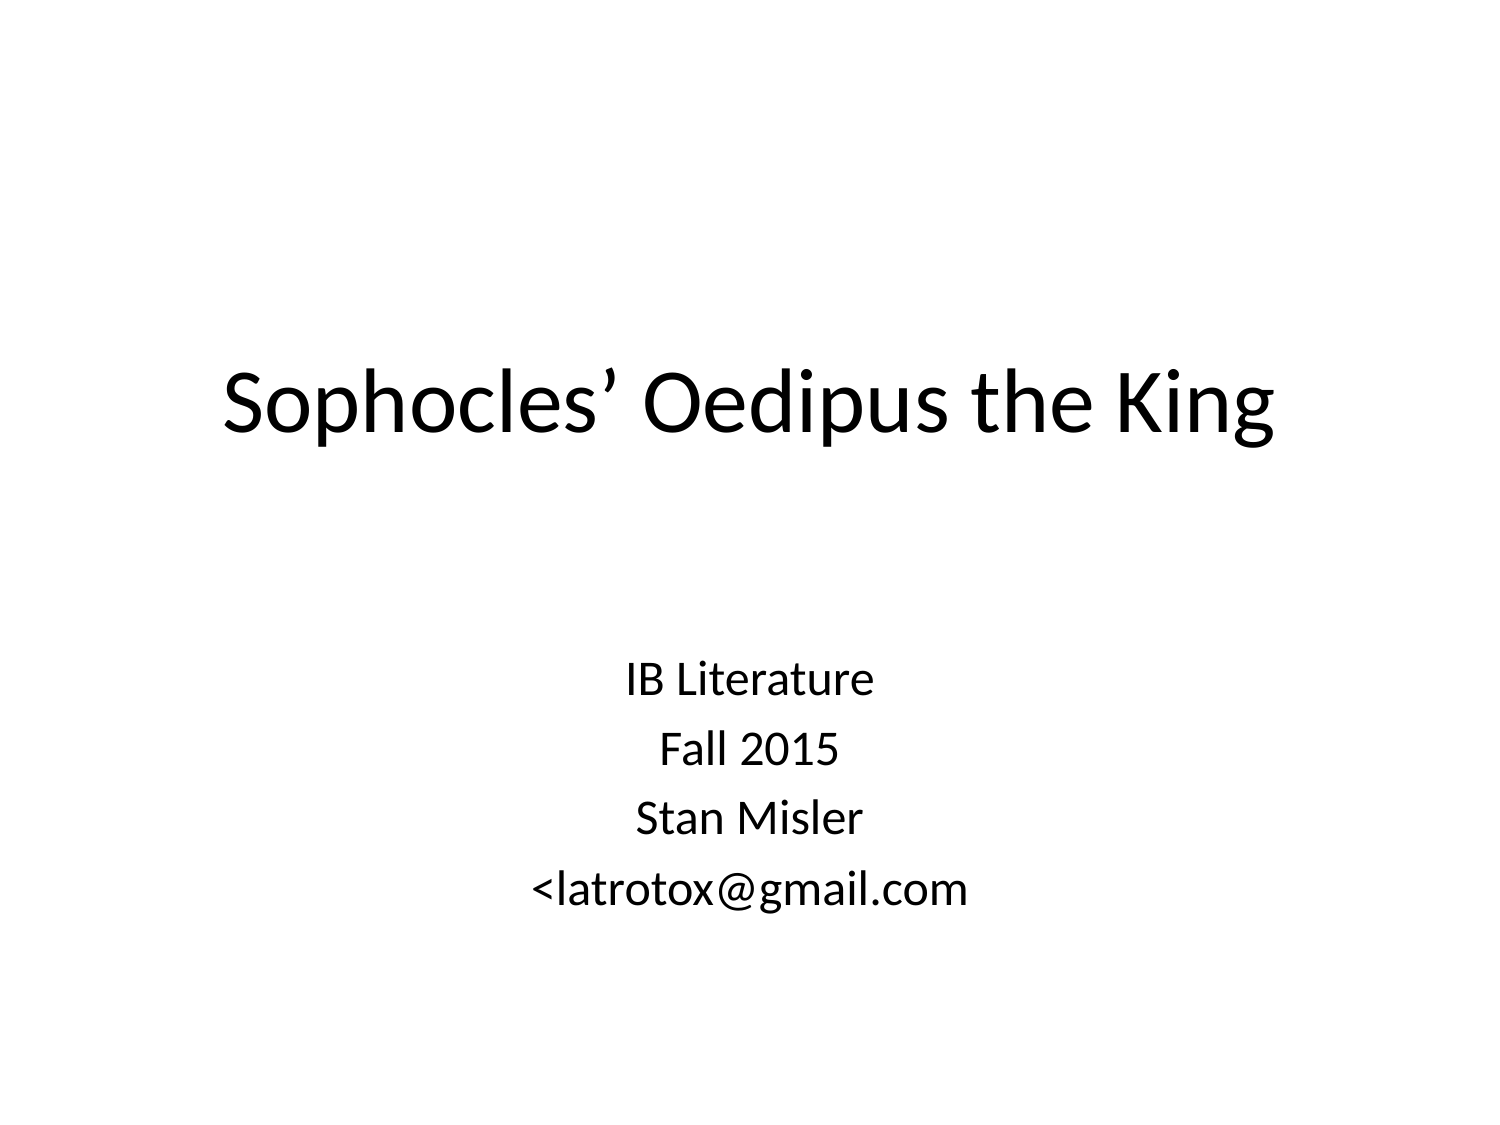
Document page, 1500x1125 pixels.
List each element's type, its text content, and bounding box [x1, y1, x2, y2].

title Sophocles’ Oedipus the King [112, 275, 1388, 517]
subtitle IB Literature Fall 2015 Stan Misler <latrotox@gmail.com [225, 637, 1275, 925]
